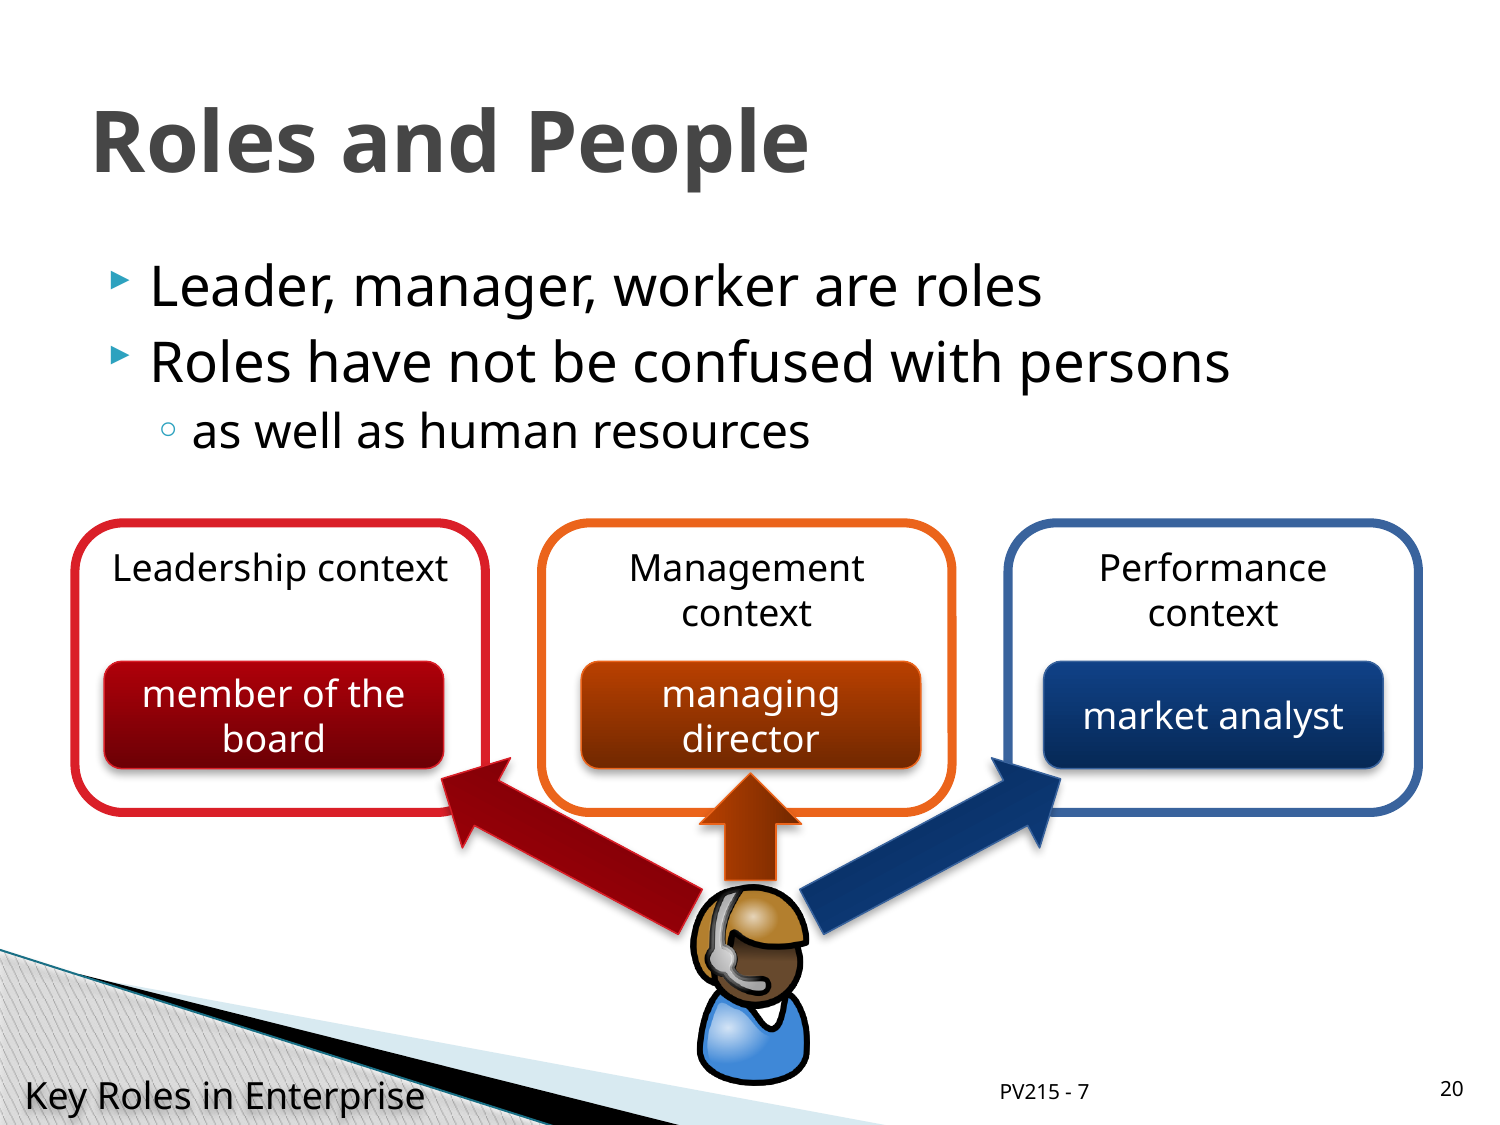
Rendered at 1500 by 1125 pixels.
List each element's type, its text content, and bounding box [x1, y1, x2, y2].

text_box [103, 661, 708, 897]
text_box Leadership context [70, 518, 490, 811]
text_box Key Roles in Enterprise [9, 1064, 442, 1125]
slide_number 20 [1418, 1051, 1479, 1112]
footer PV215 - 7 [718, 1051, 1105, 1112]
text_box Management context [537, 518, 957, 661]
list Leader, manager, worker are roles Roles have not be confused with persons as well as human resources [75, 243, 1425, 986]
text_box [580, 661, 794, 881]
title Roles and People [75, 45, 1425, 233]
picture [689, 884, 811, 1087]
text_box Performance context [1003, 518, 1423, 814]
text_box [794, 661, 1384, 897]
